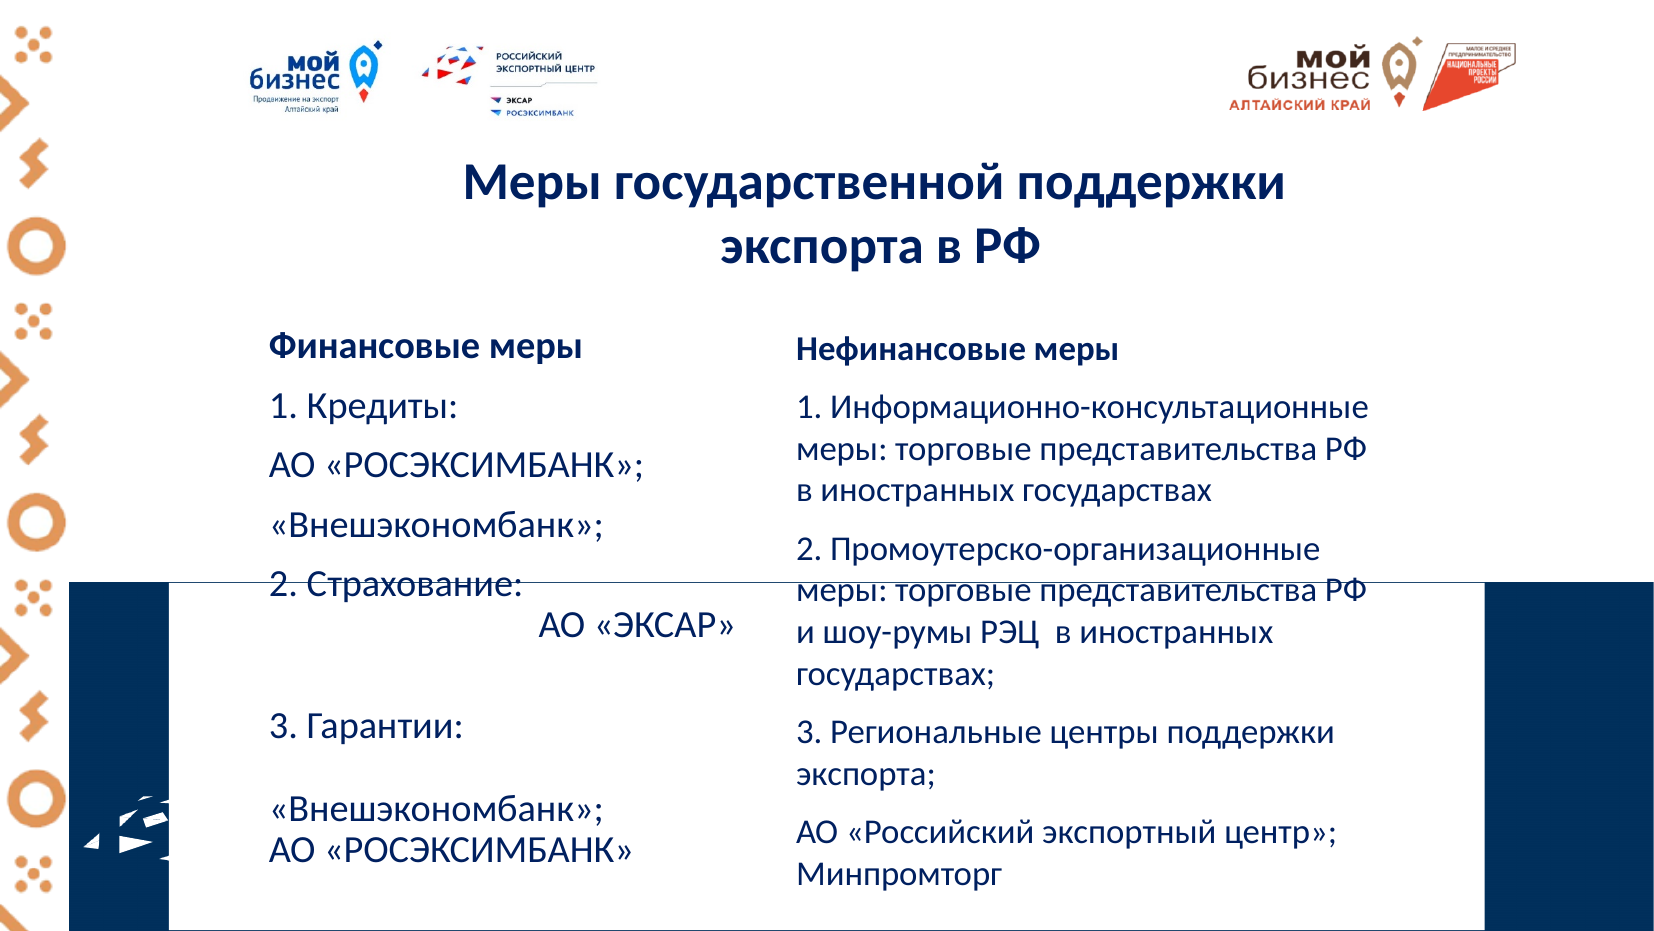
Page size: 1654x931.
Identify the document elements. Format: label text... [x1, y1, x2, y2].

picture [1485, 582, 1654, 931]
picture [0, 0, 168, 931]
text_box Финансовые меры 1. Кредиты: АО «РОСЭКСИМБАНК»; «Внешэкономбанк»; 2. Страхование: АО «ЭКСАР» 3. Гарантии: «Внешэкономбанк»; АО «РОСЭКСИМБАНК» [254, 318, 781, 909]
text_box Нефинансовые меры 1. Информационно-консультационные меры: торговые представительства РФ в иностранных государствах 2. Промоутерско-организационные меры: торговые представительства РФ и шоу-румы РЭЦ в иностранных государствах; 3. Региональные центры поддержки экспорта; АО «Российский экспортный центр»; Минпромторг [781, 318, 1386, 909]
picture [225, 21, 614, 140]
text_box [168, 582, 1485, 931]
picture [1216, 28, 1536, 126]
text_box Меры государственной поддержки экспорта в РФ [312, 139, 1449, 282]
